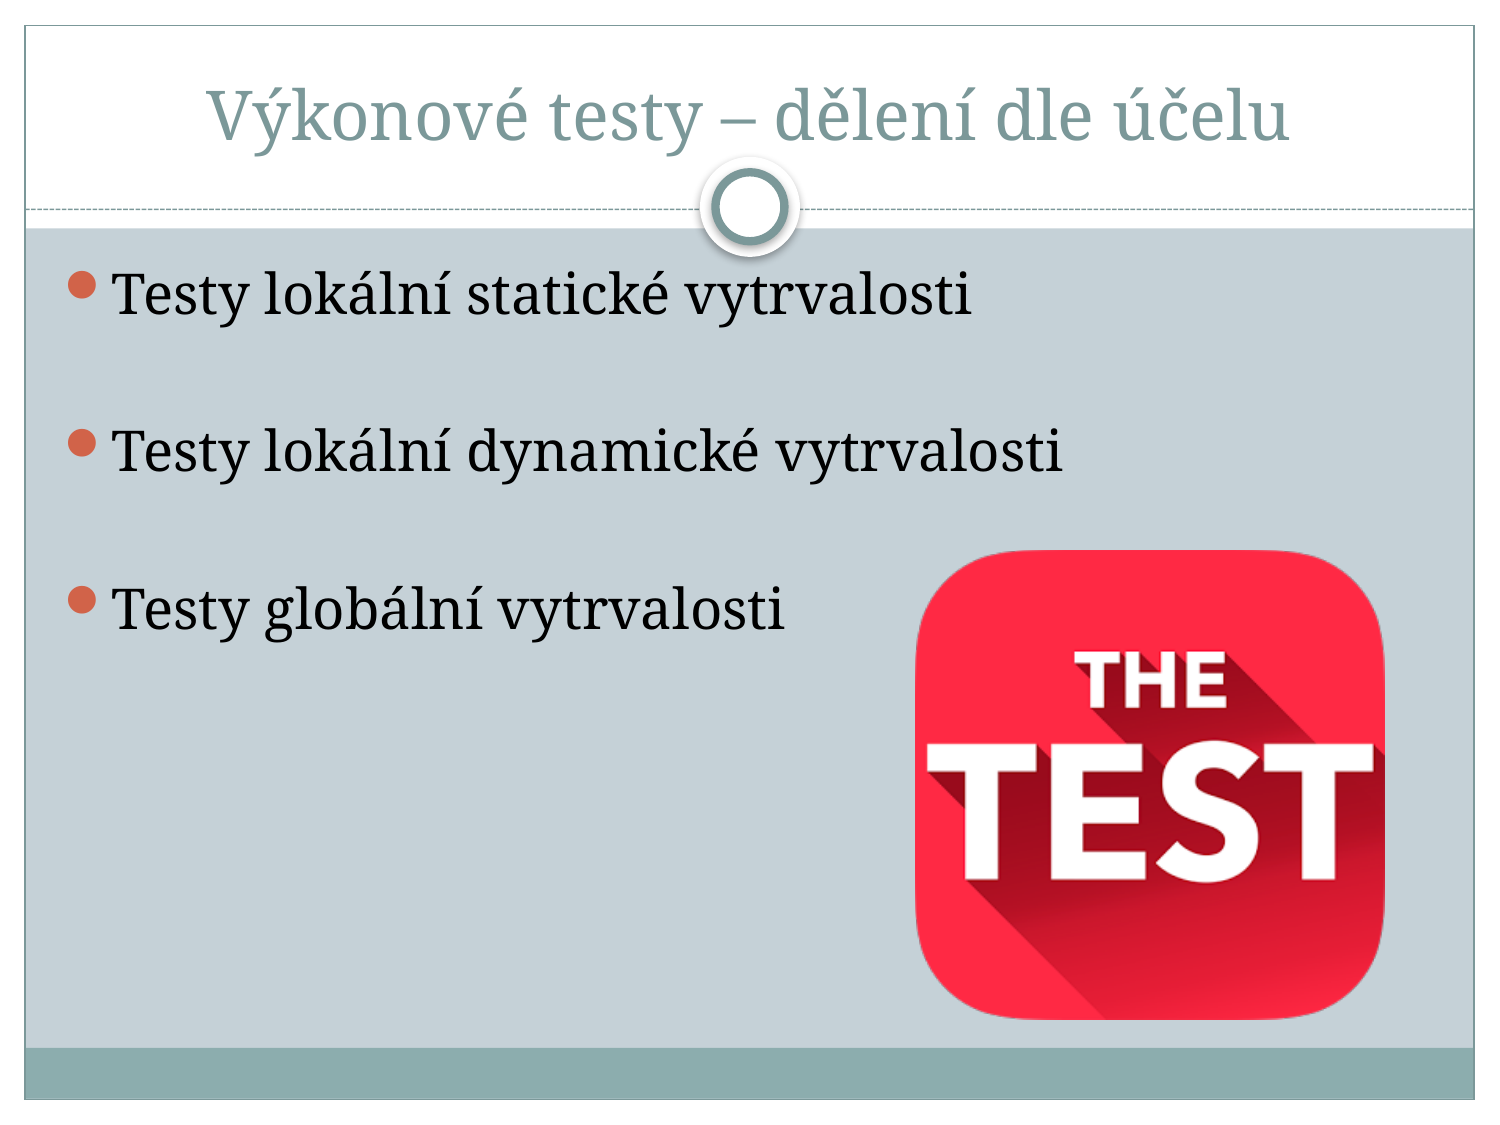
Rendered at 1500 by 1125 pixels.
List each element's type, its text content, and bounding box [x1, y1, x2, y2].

list Testy lokální statické vytrvalosti Testy lokální dynamické vytrvalosti Testy globální vytrvalosti [49, 250, 1445, 1001]
picture [915, 550, 1385, 1020]
title Výkonové testy – dělení dle účelu [49, 37, 1450, 162]
